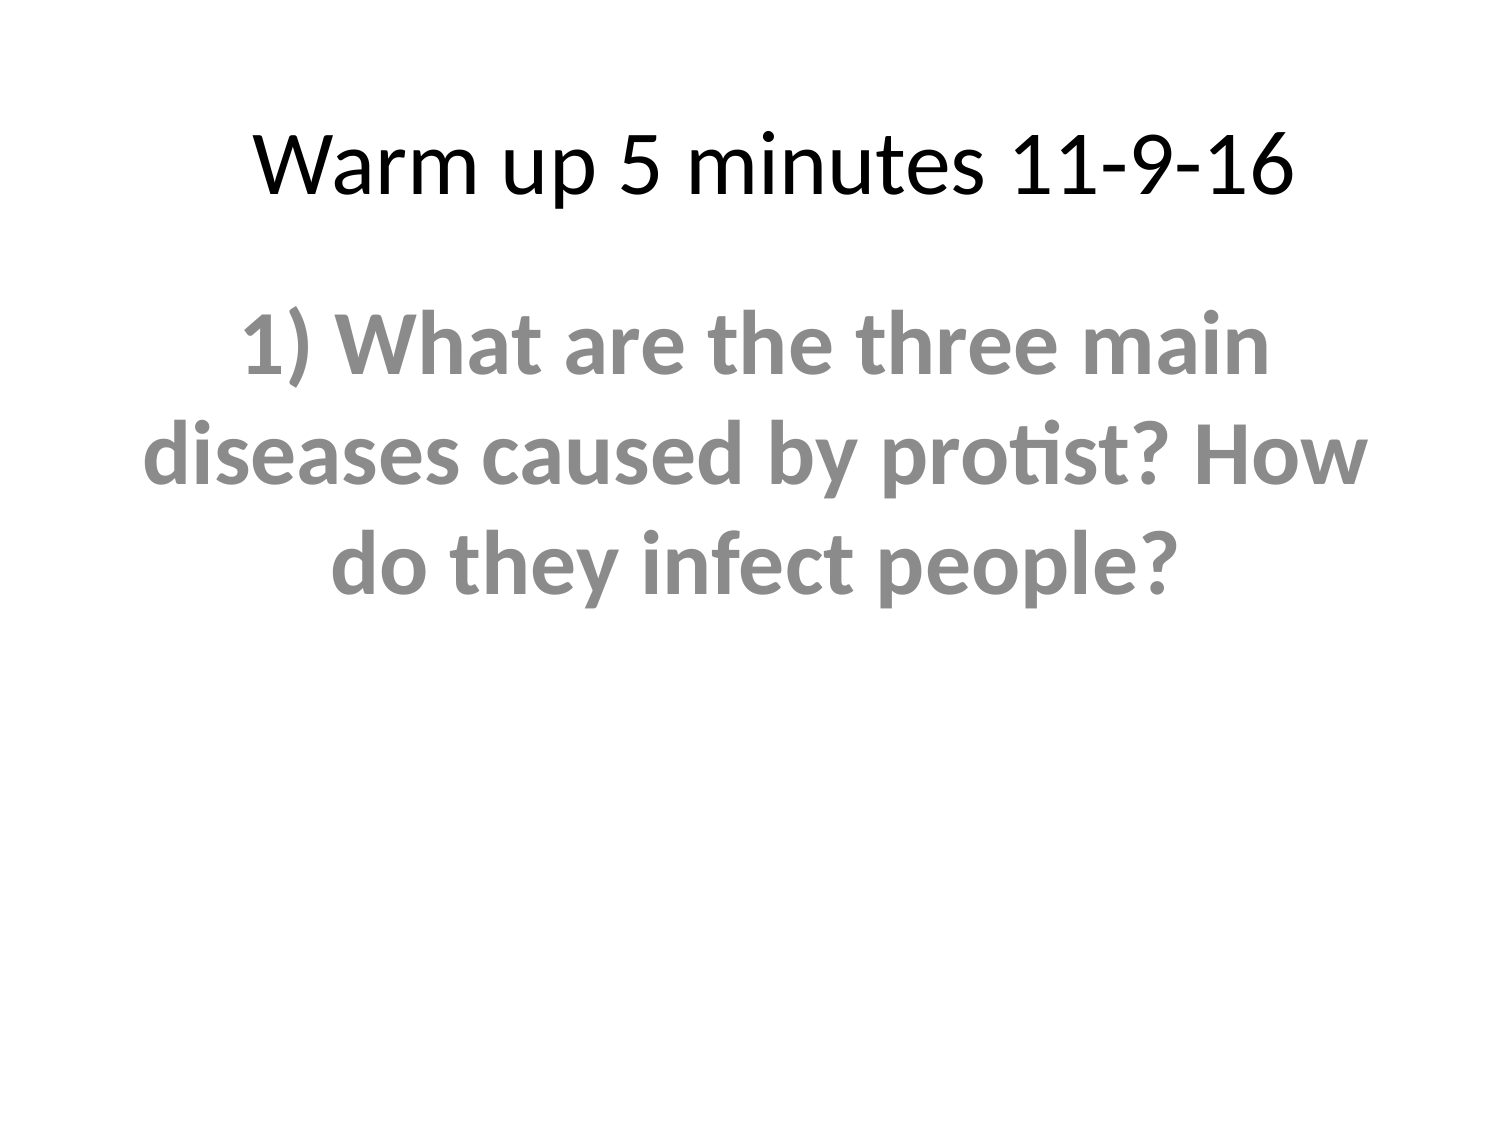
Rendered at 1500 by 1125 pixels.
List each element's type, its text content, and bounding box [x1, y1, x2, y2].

title Warm up 5 minutes 11-9-16 [137, 37, 1413, 279]
subtitle 1) What are the three main diseases caused by protist? How do they infect people? [112, 275, 1400, 713]
